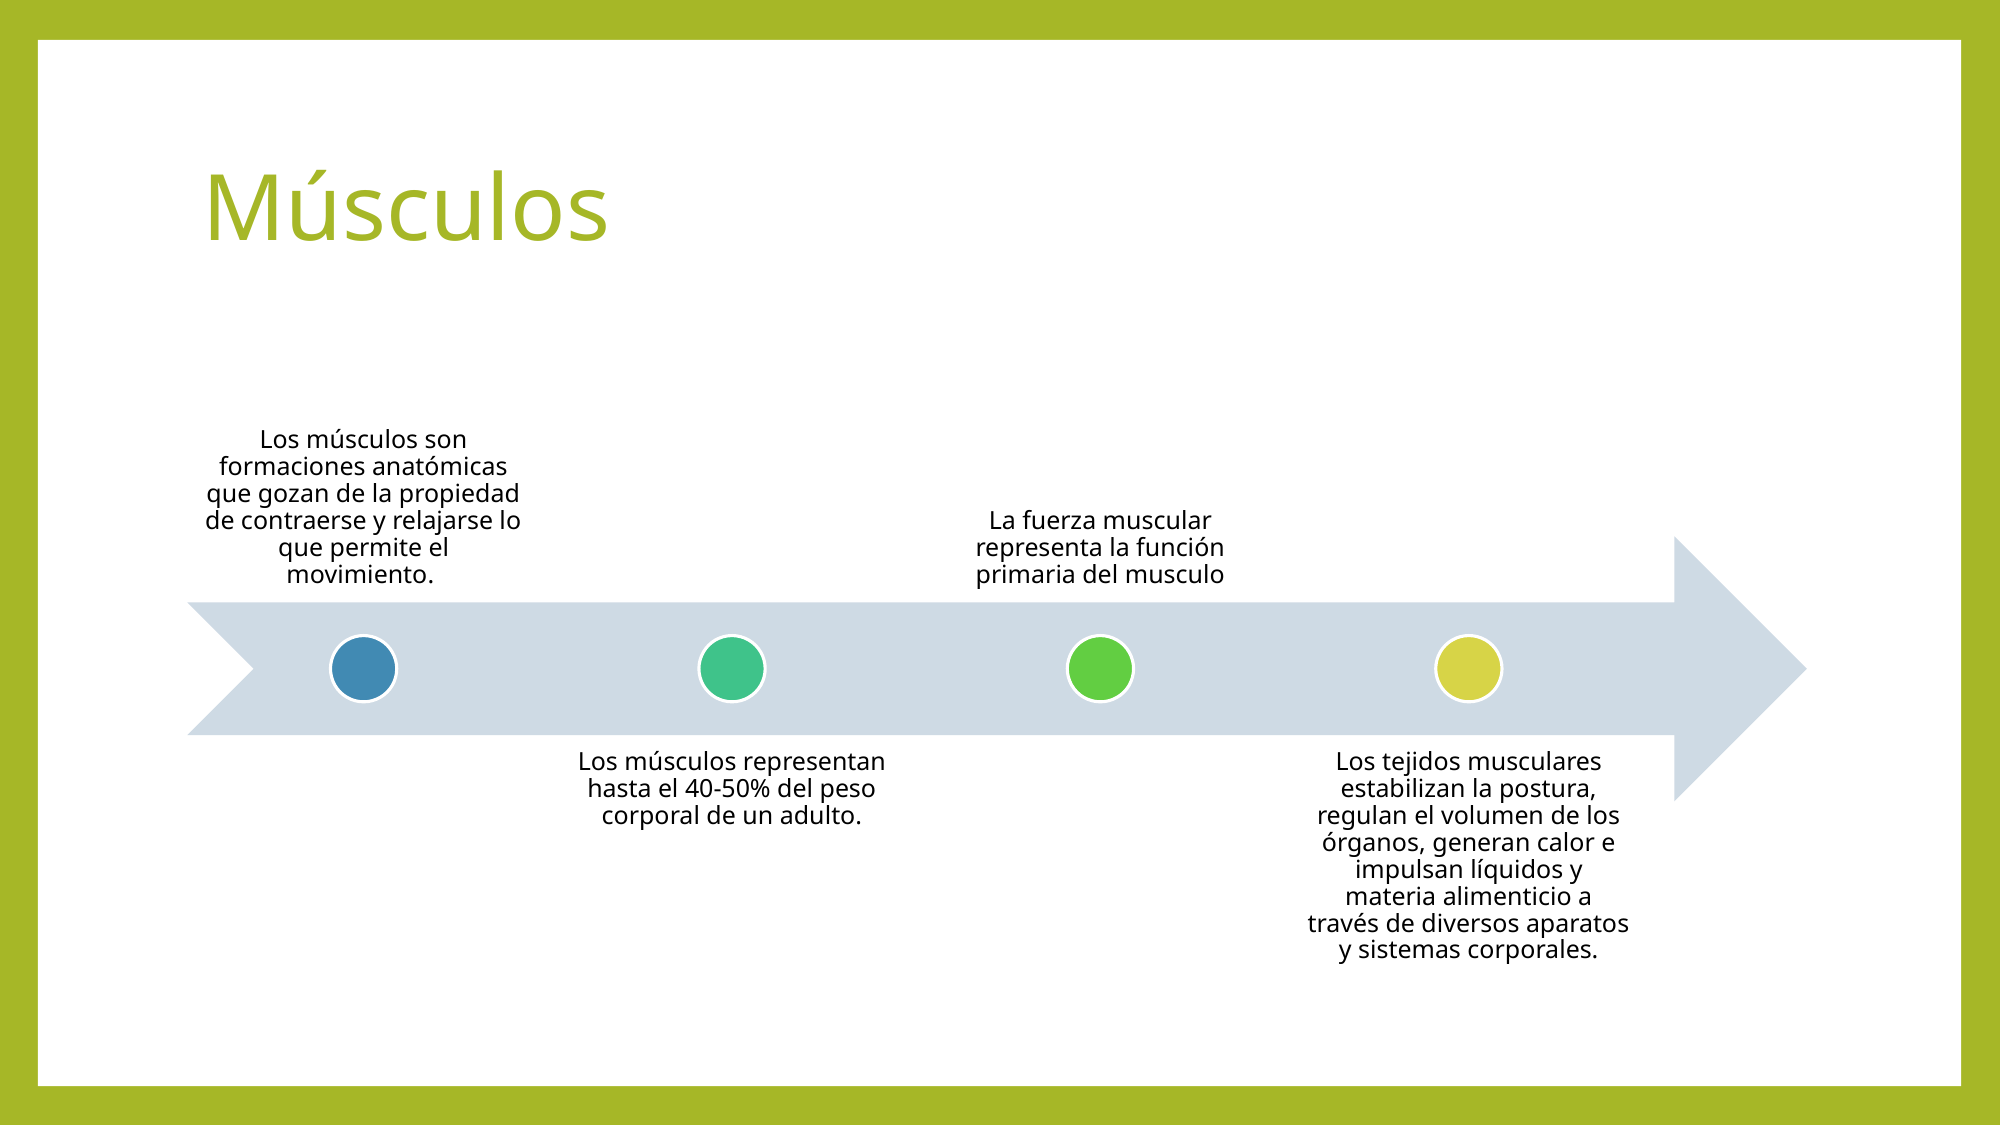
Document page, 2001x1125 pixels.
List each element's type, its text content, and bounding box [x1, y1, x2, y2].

title Músculos [187, 99, 1808, 323]
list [187, 337, 1808, 1001]
